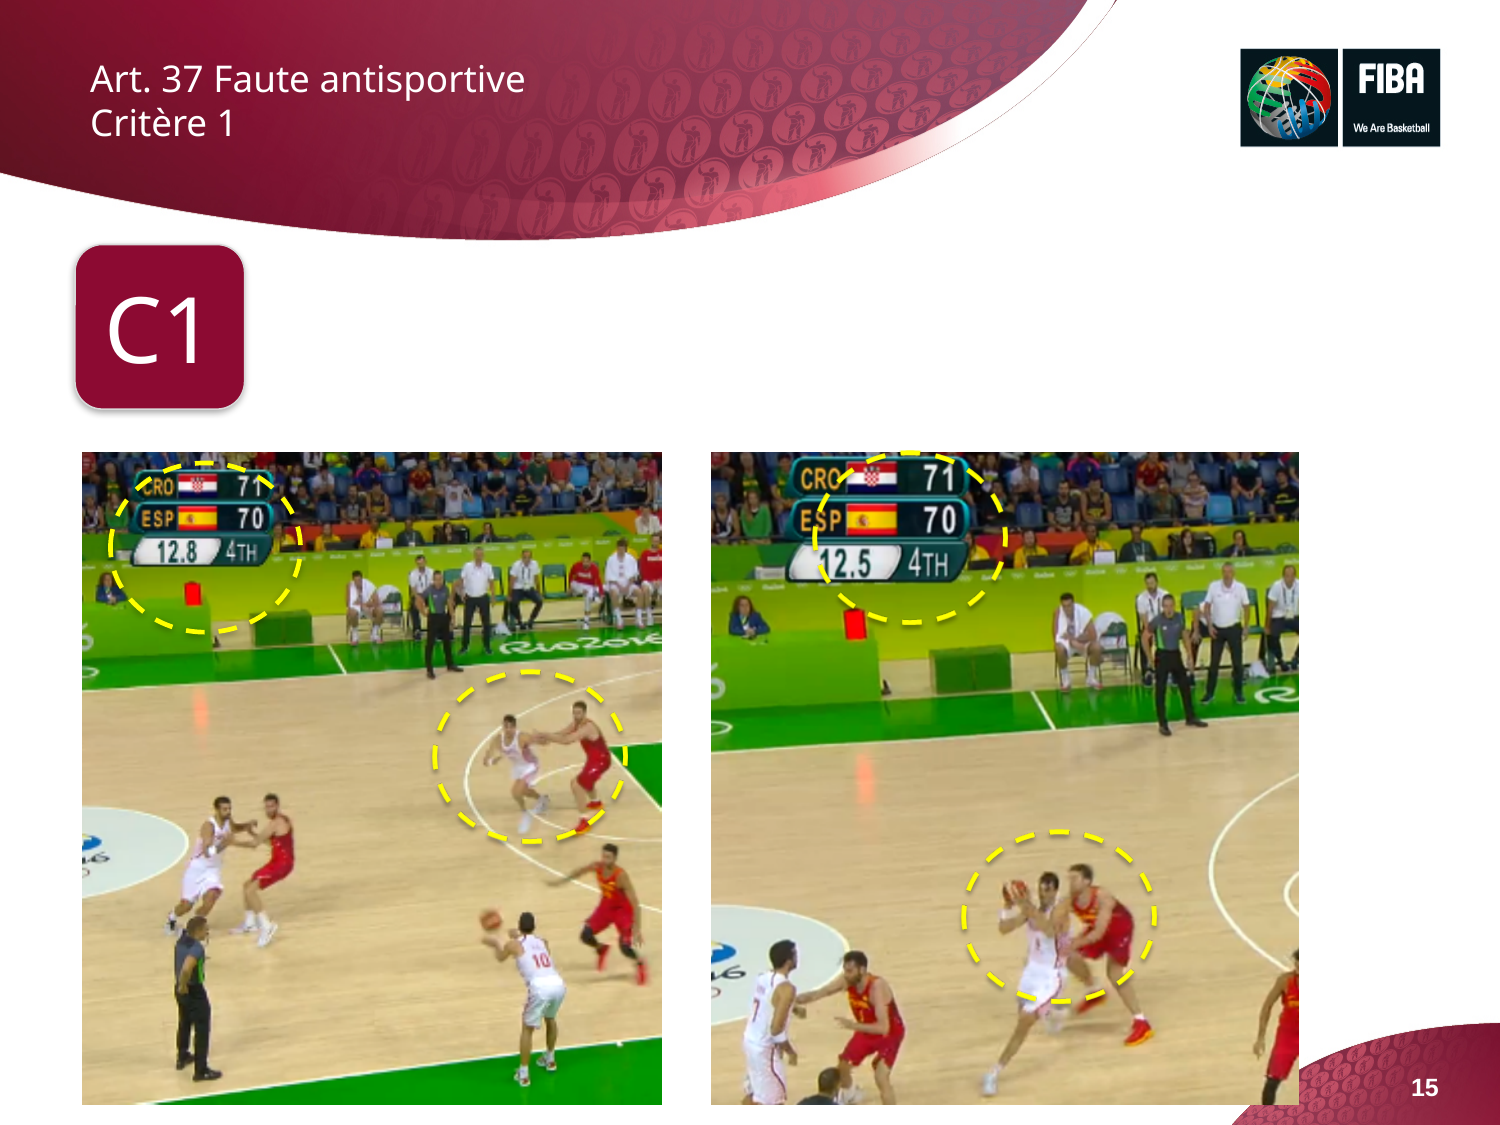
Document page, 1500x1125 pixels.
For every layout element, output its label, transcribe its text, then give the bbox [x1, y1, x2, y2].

title Art. 37 Faute antisportive Critère 1 [74, 46, 1426, 153]
picture [0, 0, 1500, 1125]
text_box C1 [74, 243, 246, 410]
